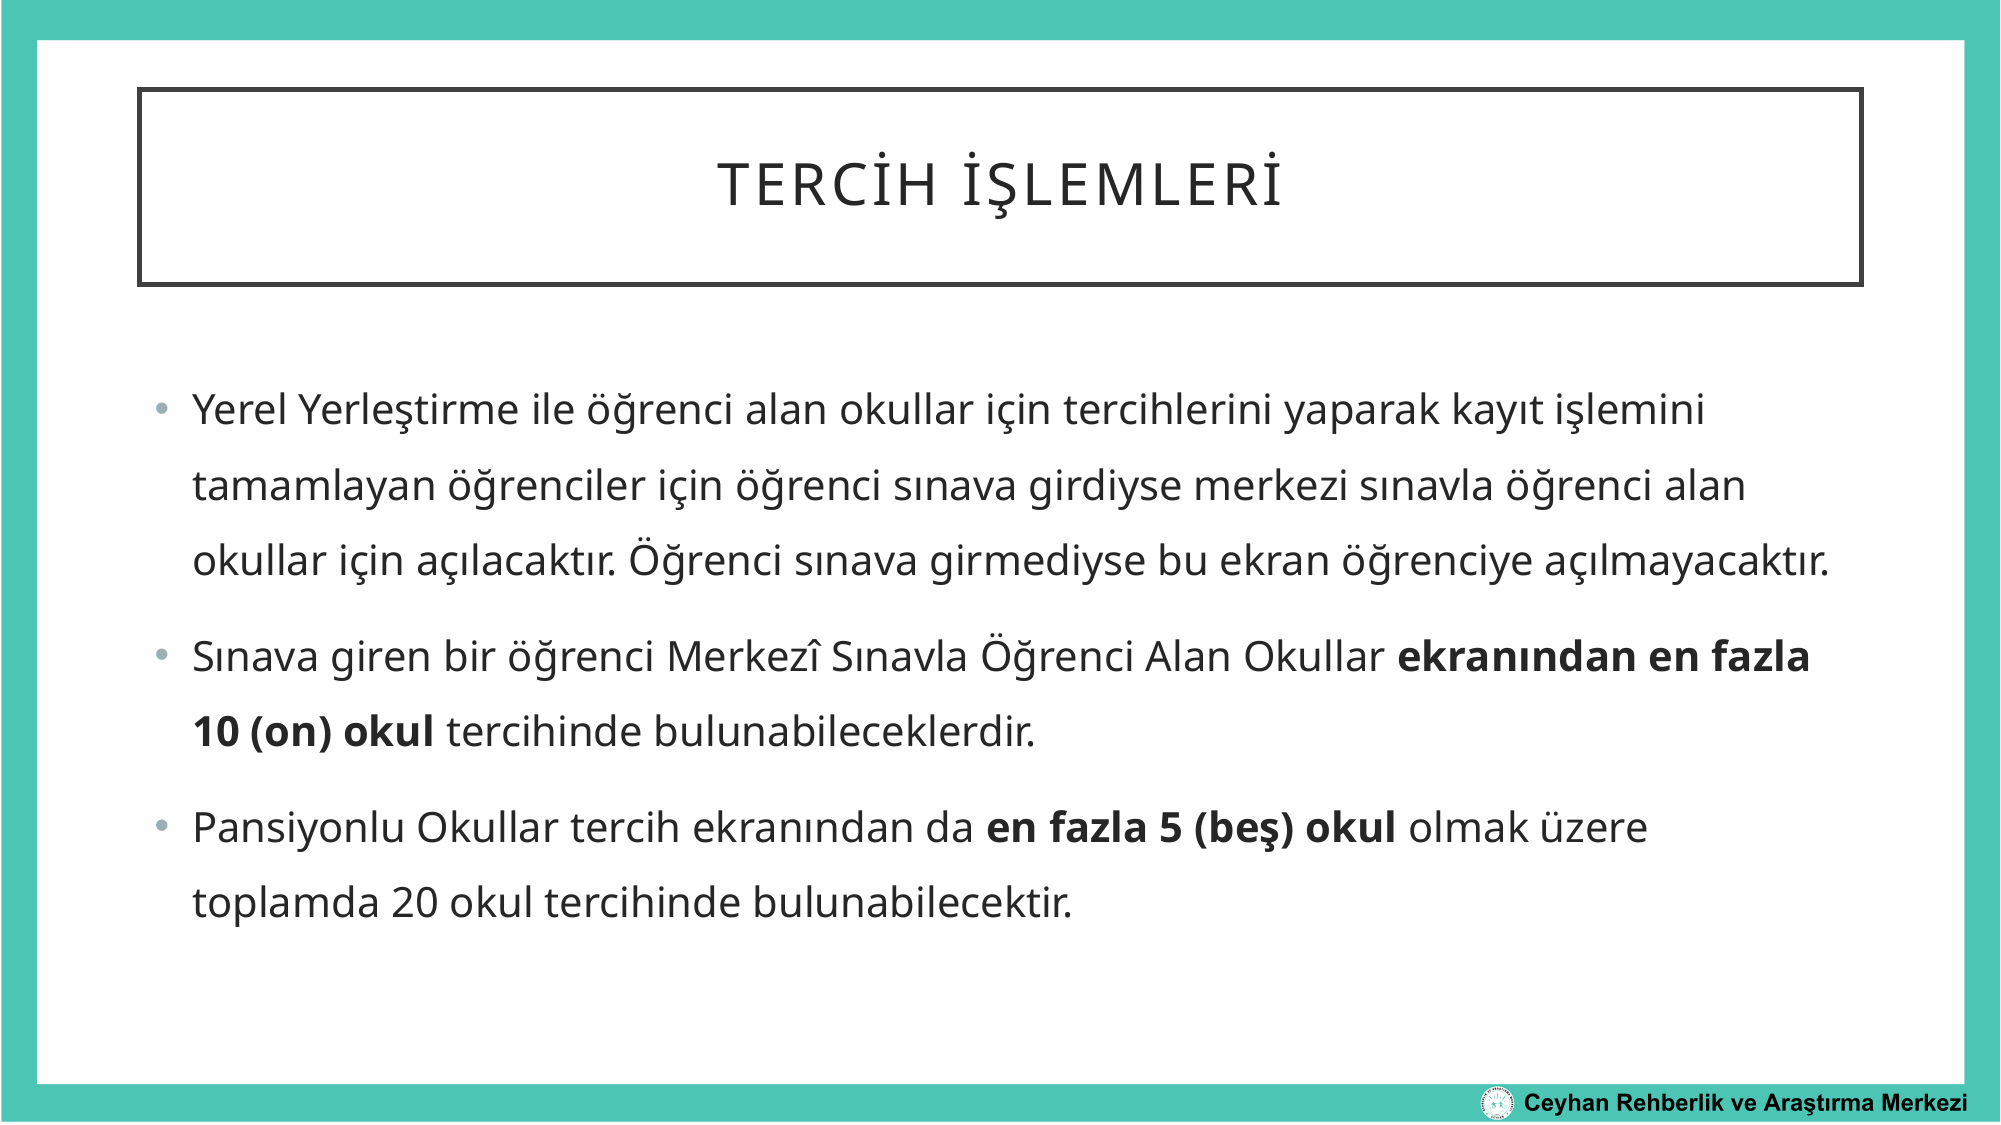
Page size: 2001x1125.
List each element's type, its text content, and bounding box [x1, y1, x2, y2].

list Yerel Yerleştirme ile öğrenci alan okullar için tercihlerini yaparak kayıt işlemini tamamlayan öğrenciler için öğrenci sınava girdiyse merkezi sınavla öğrenci alan okullar için açılacaktır. Öğrenci sınava girmediyse bu ekran öğrenciye açılmayacaktır. Sınava giren bir öğrenci Merkezî Sınavla Öğrenci Alan Okullar ekranından en fazla 10 (on) okul tercihinde bulunabileceklerdir. Pansiyonlu Okullar tercih ekranından da en fazla 5 (beş) okul olmak üzere toplamda 20 okul tercihinde bulunabilecektir. [139, 350, 1862, 942]
text_box TERCİH İŞLEMLERİ [139, 89, 1862, 285]
picture [0, 0, 2001, 1125]
